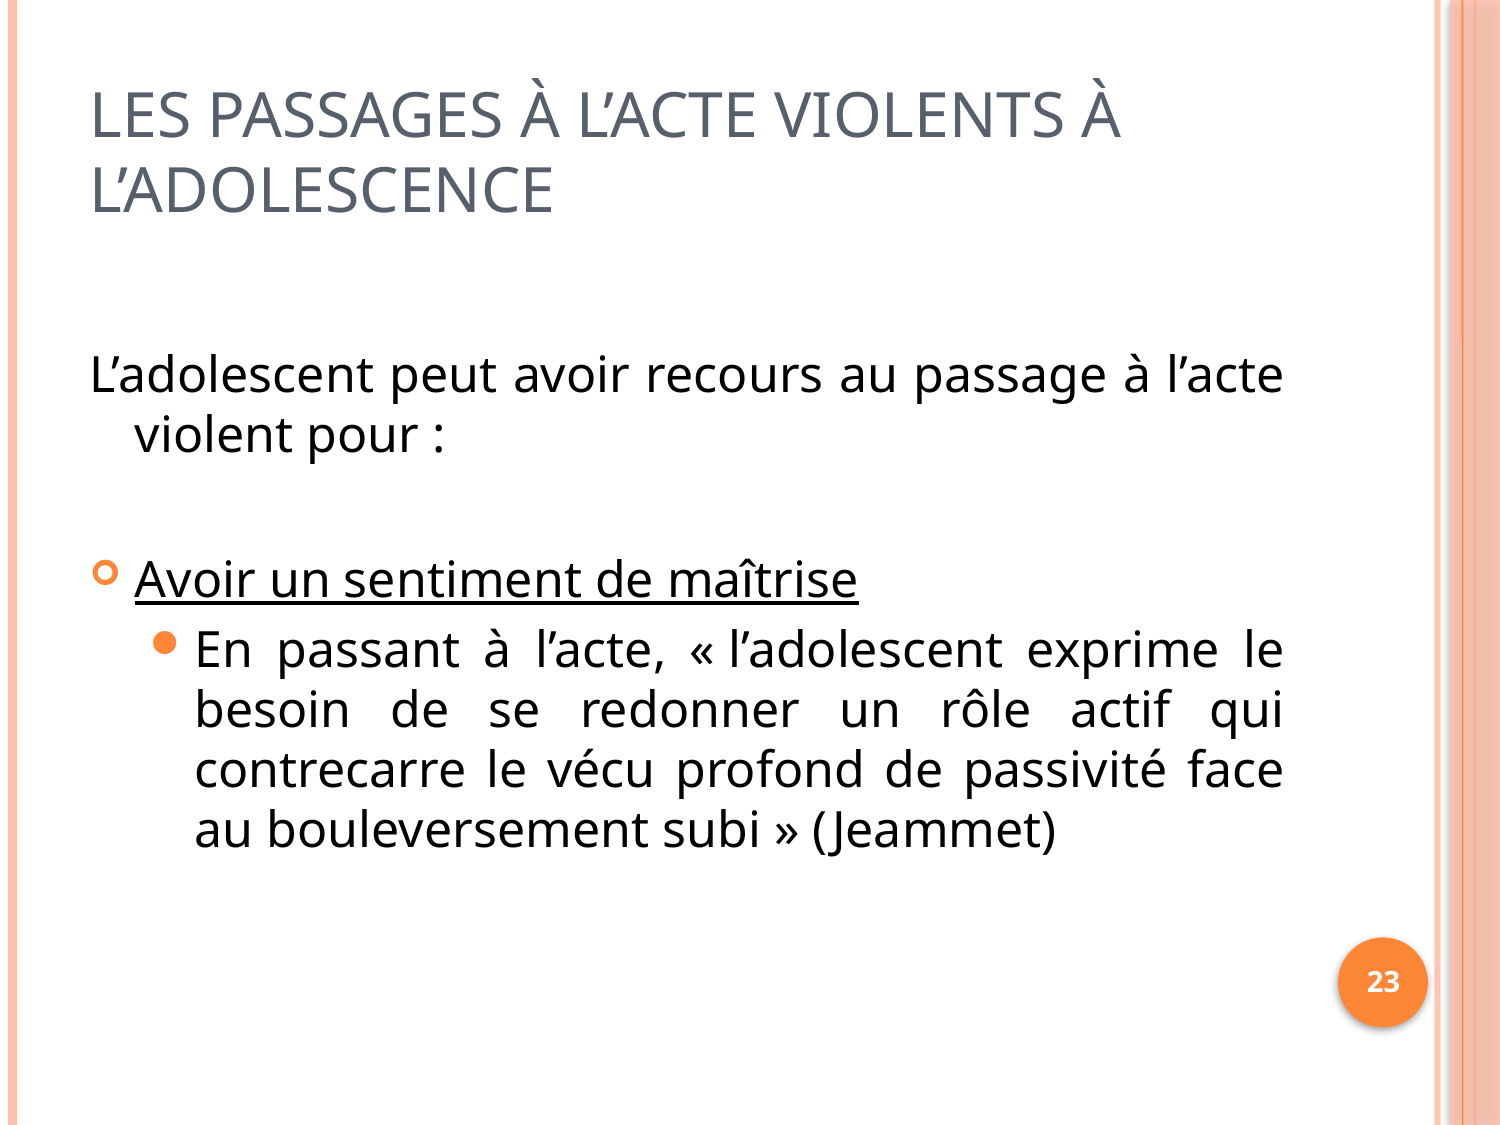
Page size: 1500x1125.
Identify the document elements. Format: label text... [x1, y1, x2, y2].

title Les passages à l’acte violents à l’adolescence [75, 45, 1300, 233]
list L’adolescent peut avoir recours au passage à l’acte violent pour : Avoir un sentiment de maîtrise En passant à l’acte, « l’adolescent exprime le besoin de se redonner un rôle actif qui contrecarre le vécu profond de passivité face au bouleversement subi » (Jeammet) [75, 262, 1300, 1062]
slide_number 23 [1333, 940, 1434, 1027]
